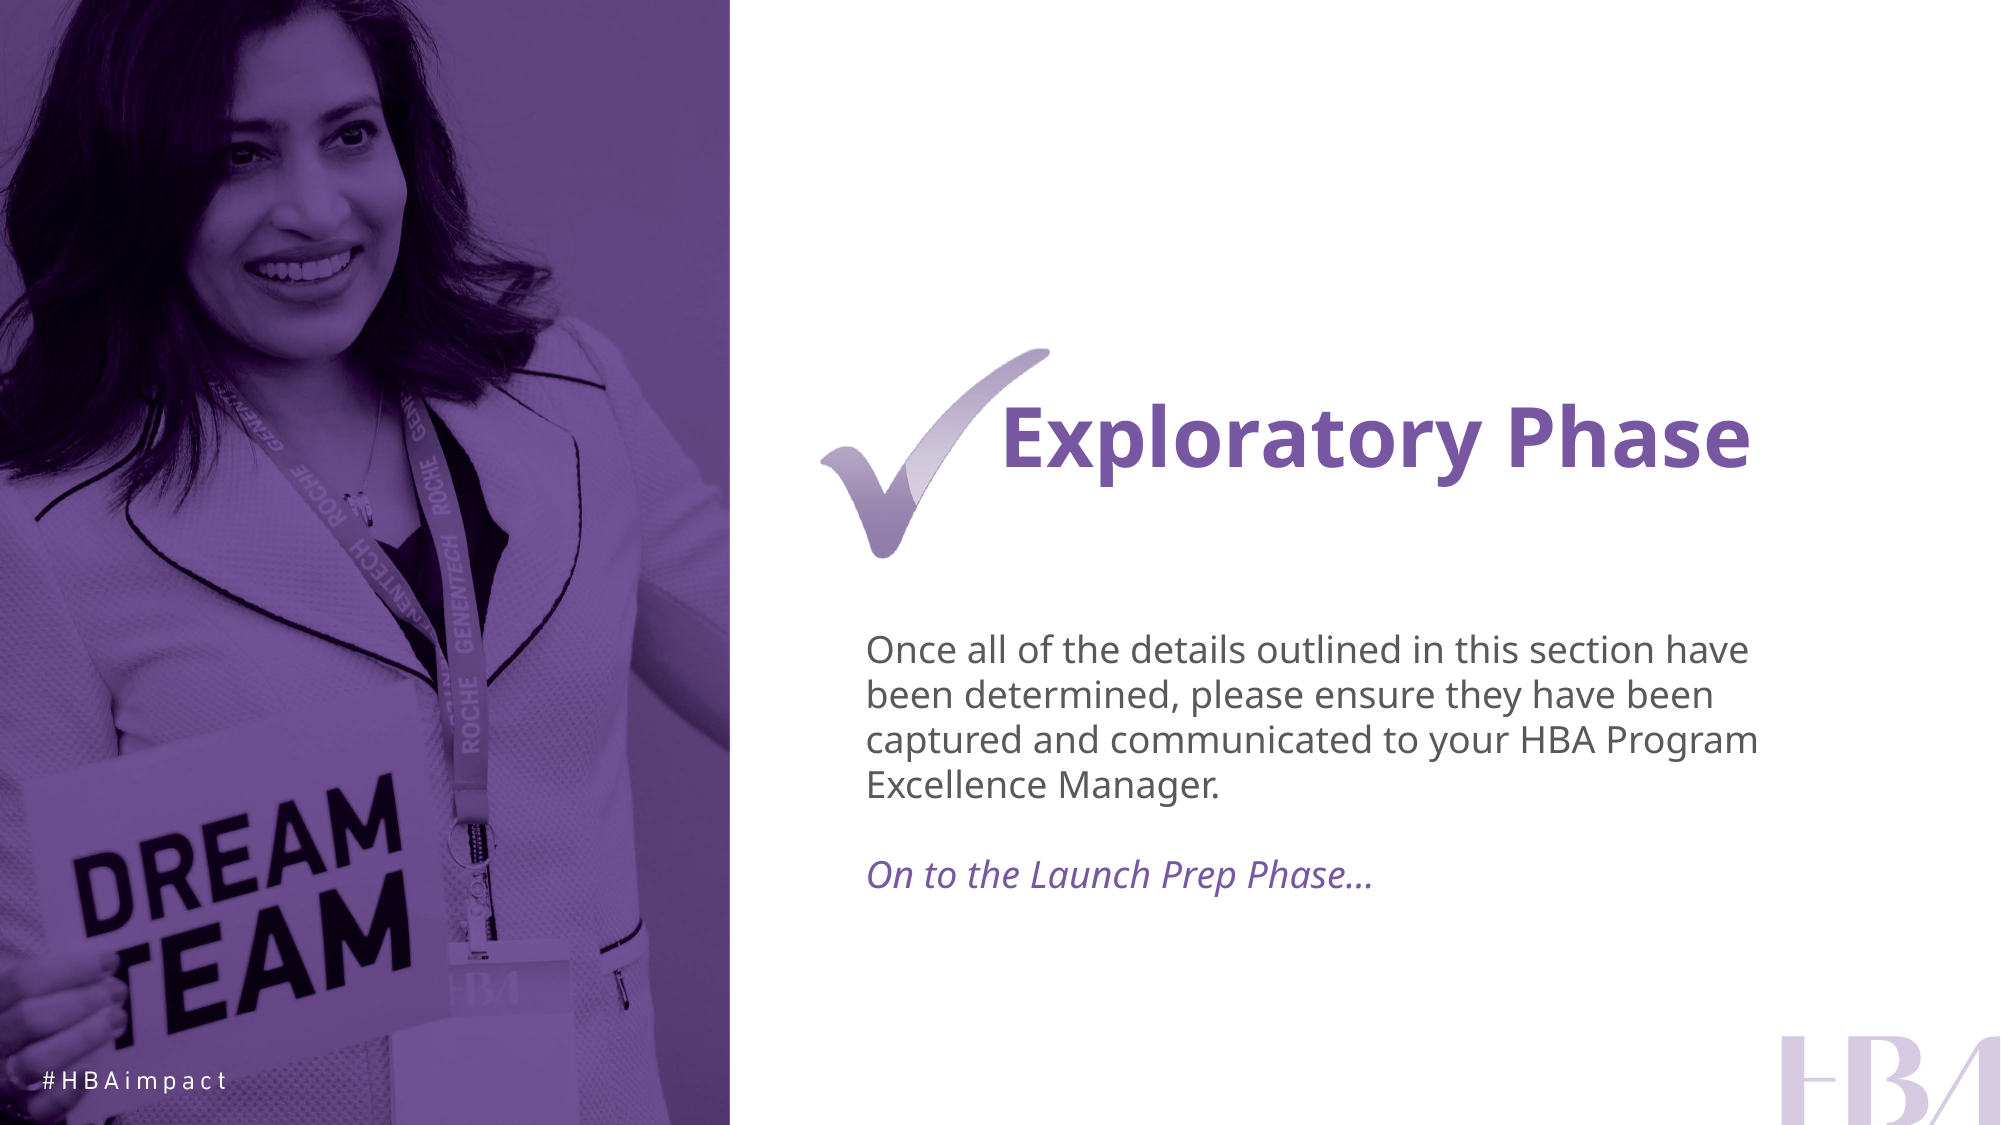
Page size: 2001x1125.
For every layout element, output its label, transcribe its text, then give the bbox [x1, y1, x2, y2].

picture [0, 0, 2001, 1125]
title Exploratory Phase [1074, 332, 2000, 550]
text_box Once all of the details outlined in this section have been determined, please ensure they have been captured and communicated to your HBA Program Excellence Manager. On to the Launch Prep Phase… [850, 618, 1851, 904]
